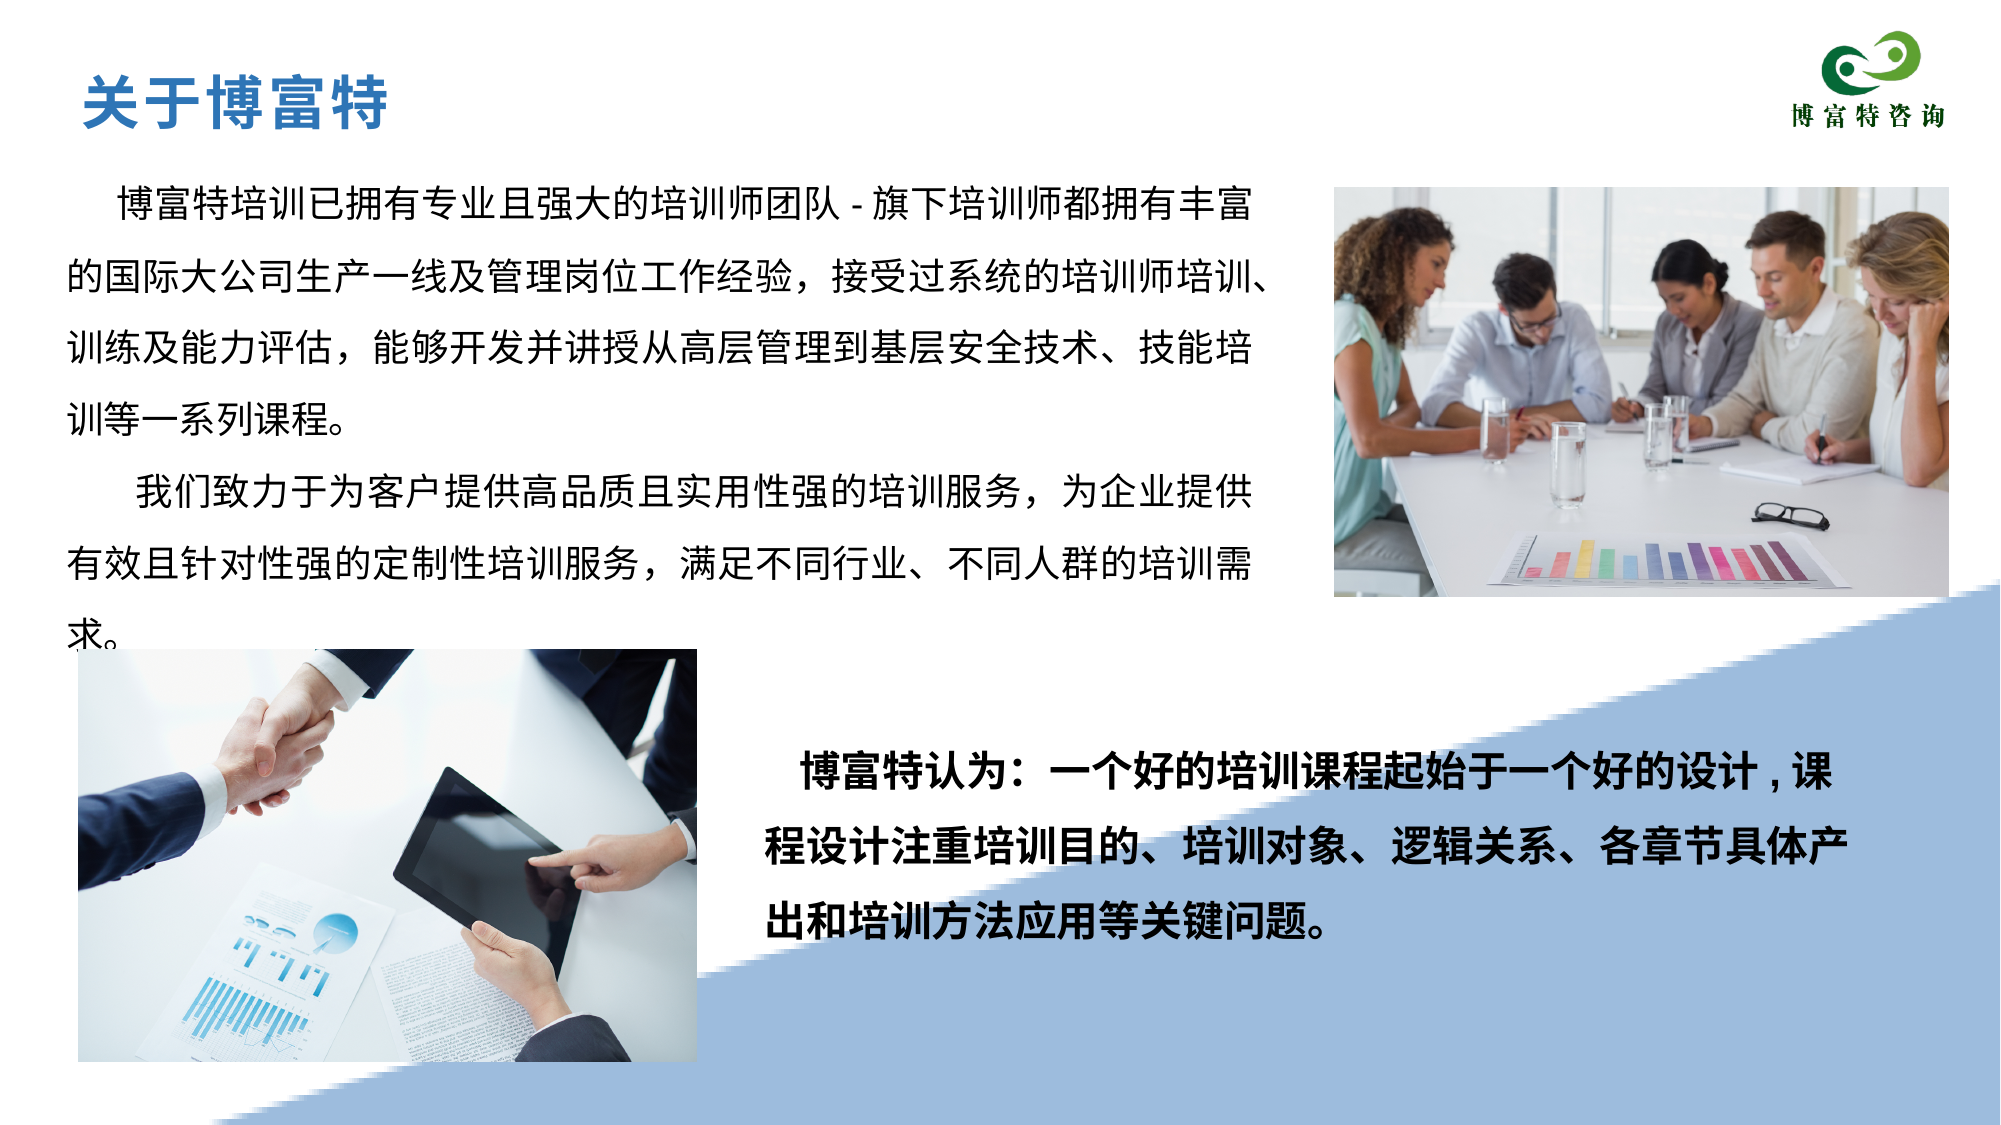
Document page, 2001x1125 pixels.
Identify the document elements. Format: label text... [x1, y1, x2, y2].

picture [0, 0, 2001, 1125]
text_box 博富特培训已拥有专业且强大的培训师团队-旗下培训师都拥有丰富的国际大公司生产一线及管理岗位工作经验，接受过系统的培训师培训、训练及能力评估，能够开发并讲授从高层管理到基层安全技术、技能培训等一系列课程。 我们致力于为客户提供高品质且实用性强的培训服务，为企业提供有效且针对性强的定制性培训服务，满足不同行业、不同人群的培训需求。 [51, 146, 1269, 665]
text_box 关于博富特 [66, 58, 1185, 157]
text_box 博富特认为：一个好的培训课程起始于一个好的设计,课程设计注重培训目的、培训对象、逻辑关系、各章节具体产出和培训方法应用等关键问题。 [750, 712, 1877, 953]
